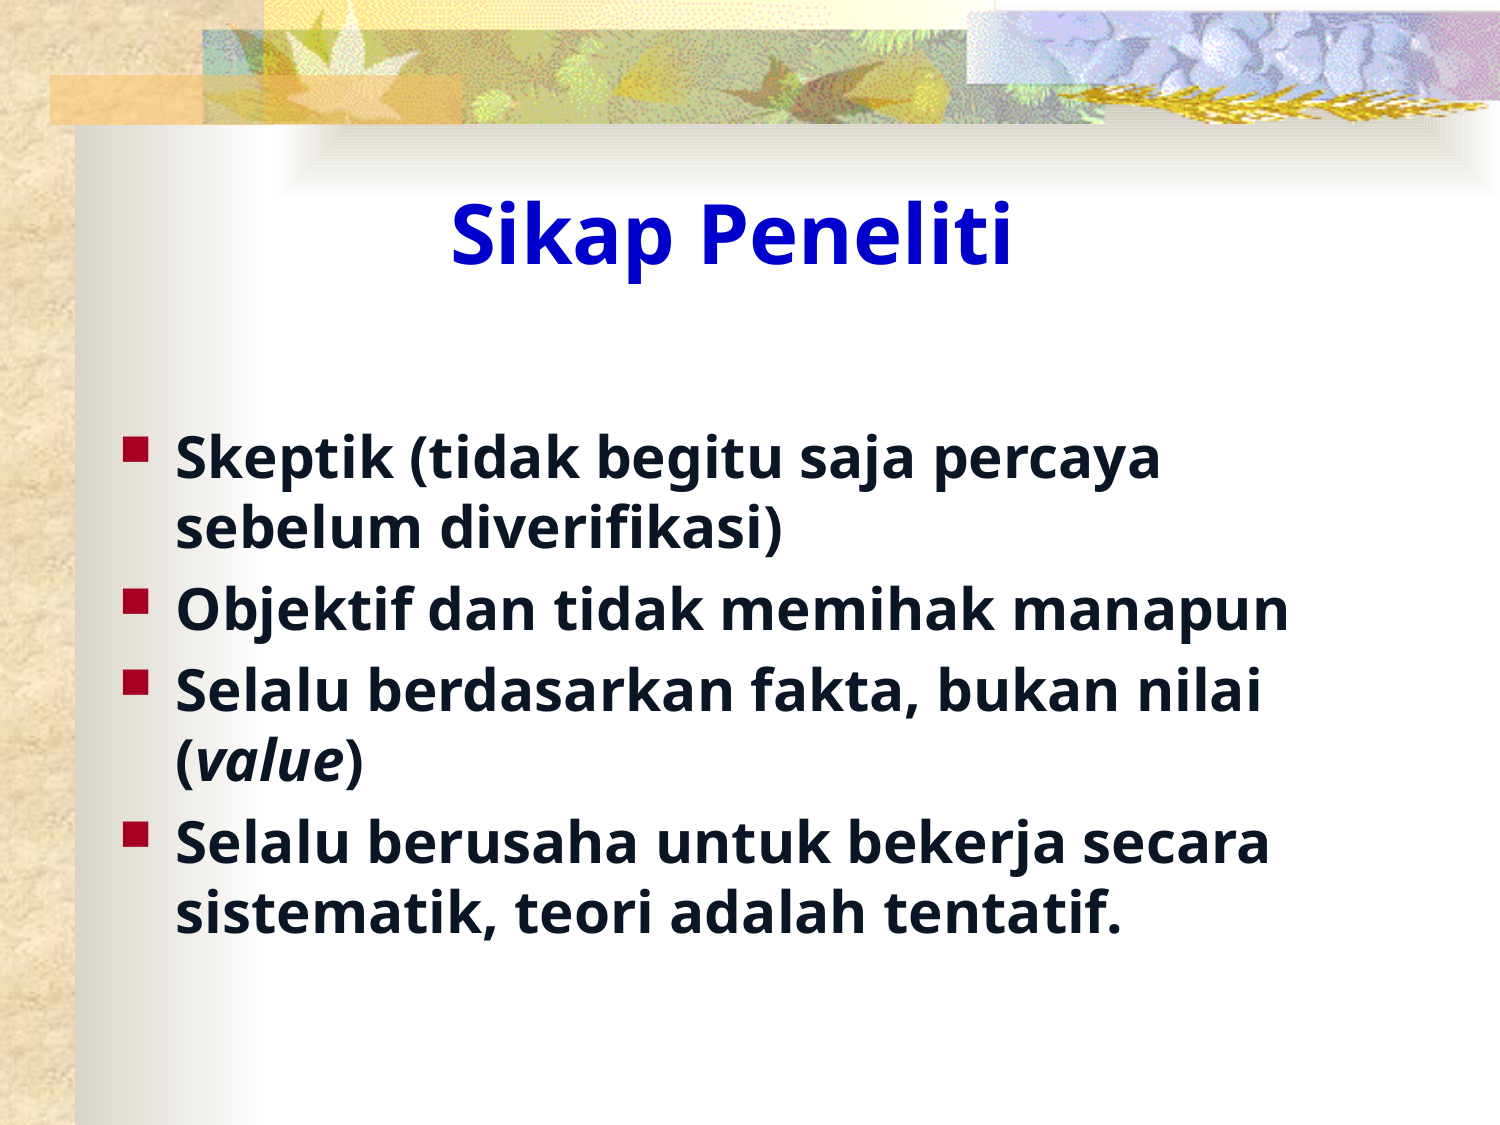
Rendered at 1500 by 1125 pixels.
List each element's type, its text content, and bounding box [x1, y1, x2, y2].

text_box Sikap Peneliti [112, 137, 1354, 325]
text_box Skeptik (tidak begitu saja percaya sebelum diverifikasi) Objektif dan tidak memihak manapun Selalu berdasarkan fakta, bukan nilai (value) Selalu berusaha untuk bekerja secara sistematik, teori adalah tentatif. [104, 412, 1356, 1088]
picture [0, 0, 1500, 1125]
